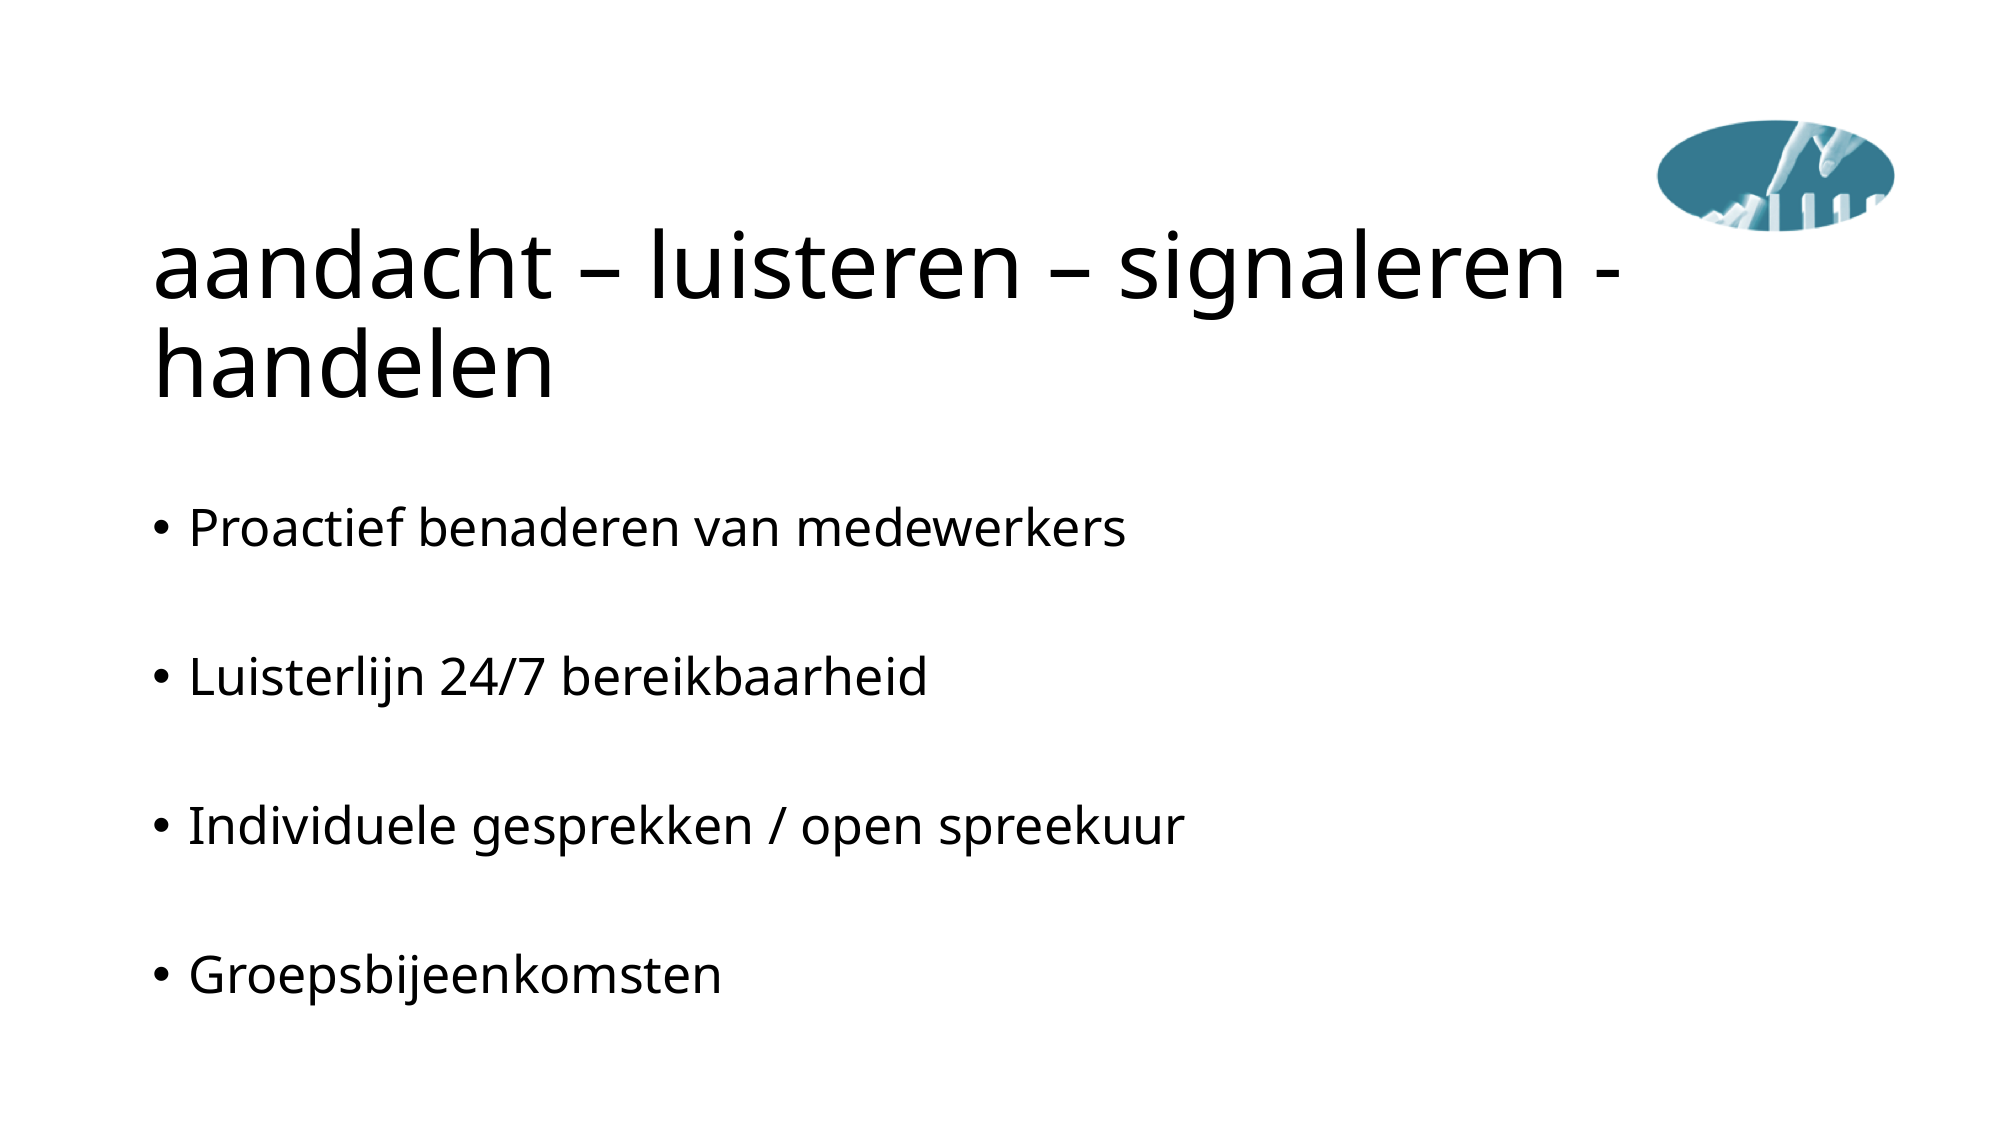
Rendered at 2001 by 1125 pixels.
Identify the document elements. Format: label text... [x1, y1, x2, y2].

title aandacht – luisteren – signaleren - handelen [137, 174, 1863, 462]
picture [1655, 117, 1895, 233]
list Proactief benaderen van medewerkers Luisterlijn 24/7 bereikbaarheid Individuele gesprekken / open spreekuur Groepsbijeenkomsten [137, 413, 1588, 1014]
